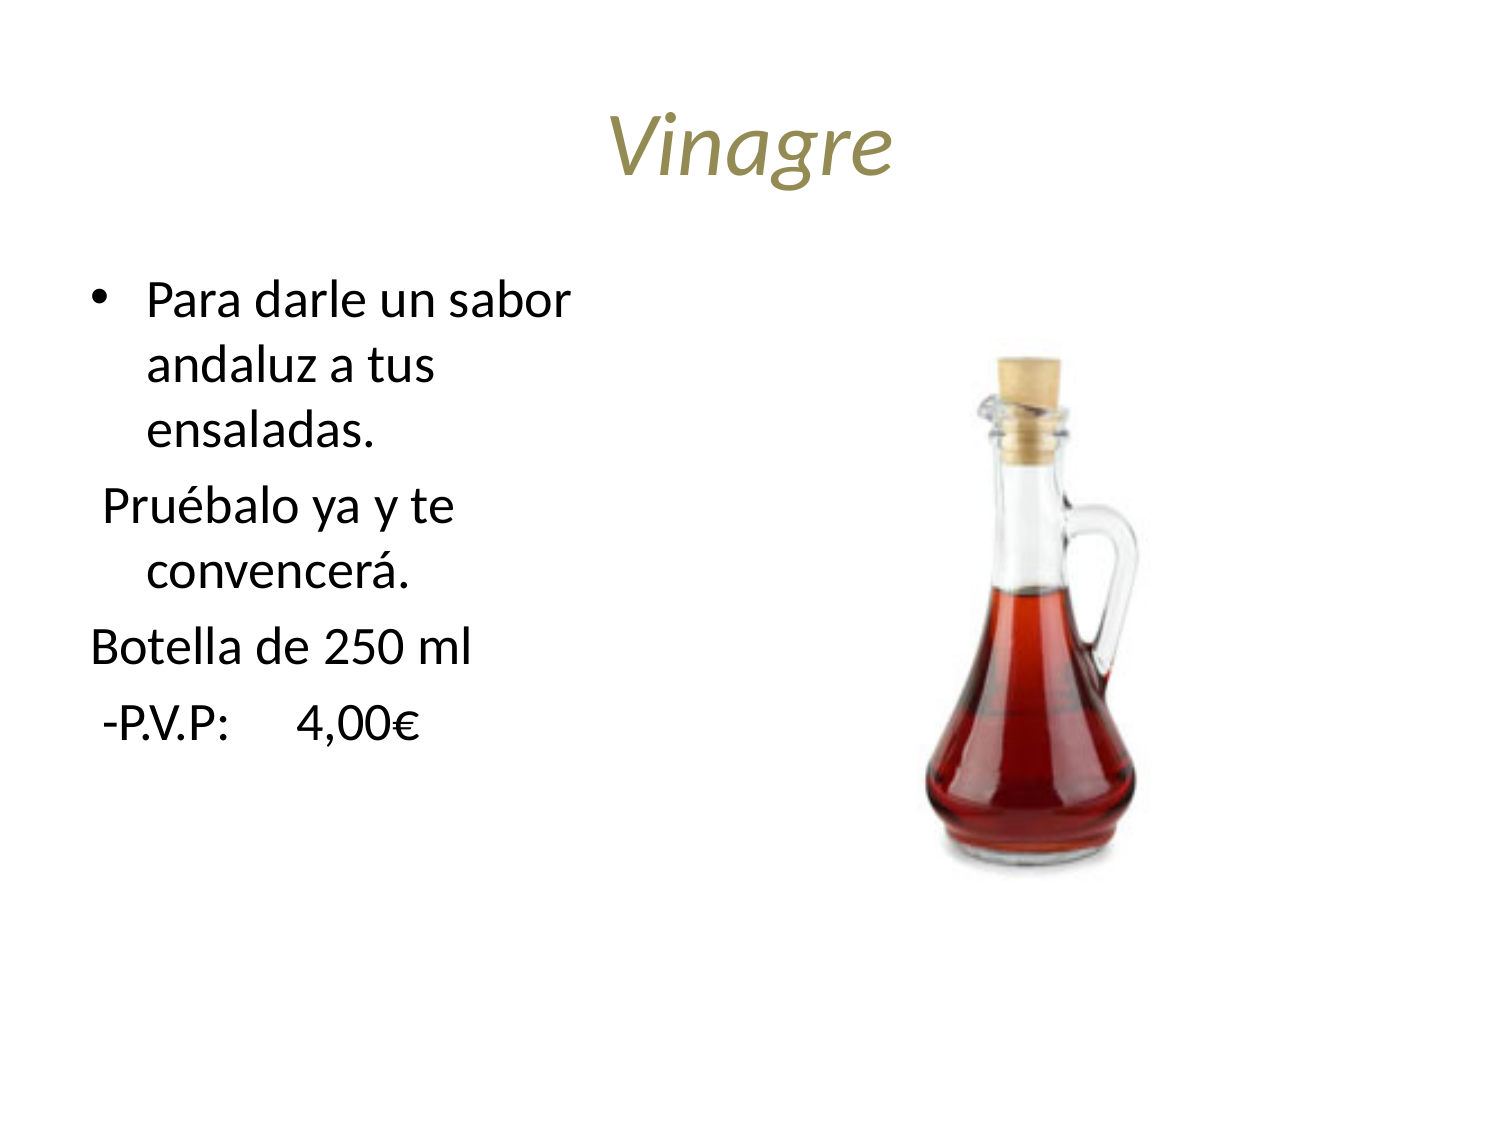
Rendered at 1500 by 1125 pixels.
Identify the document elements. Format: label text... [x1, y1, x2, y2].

picture [702, 337, 1375, 904]
title Vinagre [75, 45, 1425, 233]
list Para darle un sabor andaluz a tus ensaladas. Pruébalo ya y te convencerá. Botella de 250 ml -P.V.P: 4,00€ [75, 255, 644, 1005]
